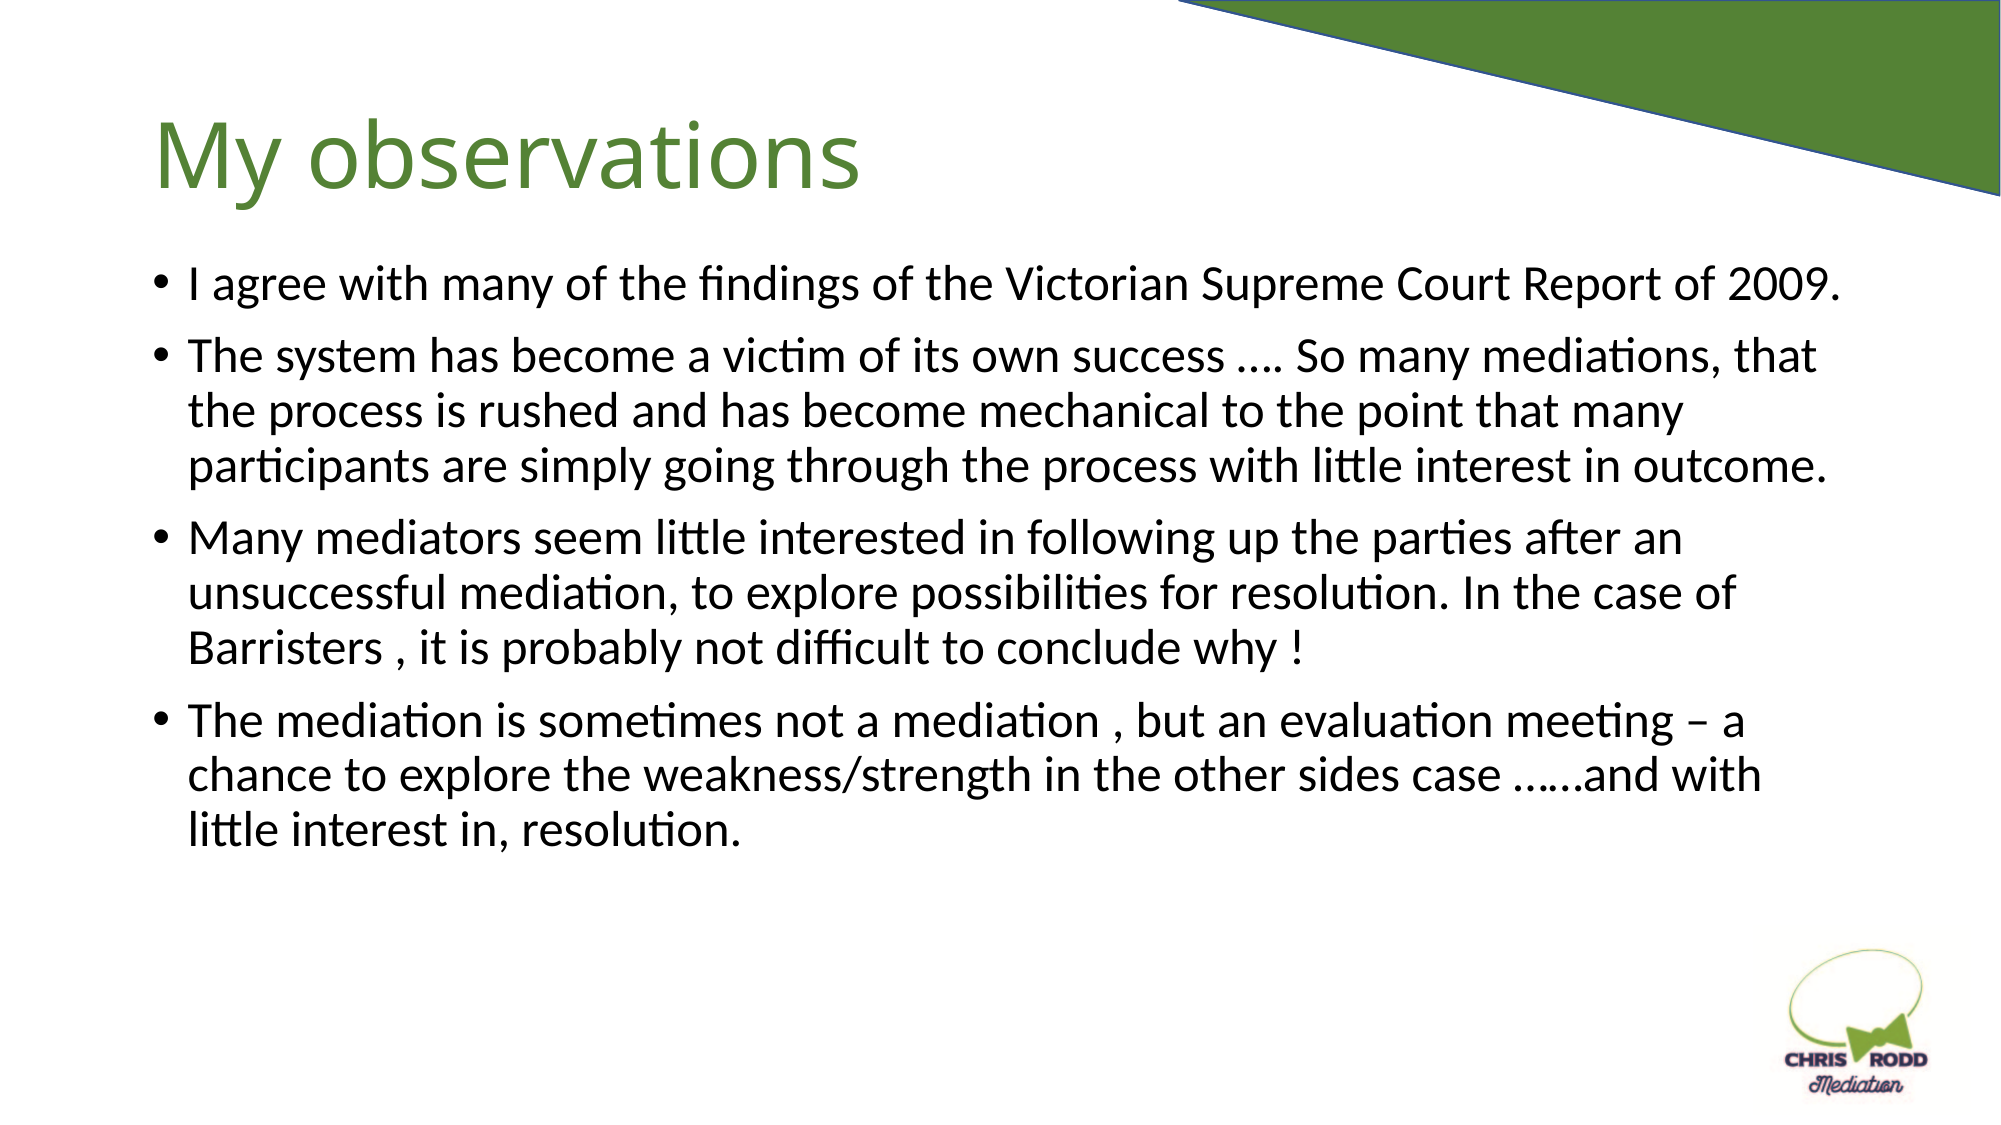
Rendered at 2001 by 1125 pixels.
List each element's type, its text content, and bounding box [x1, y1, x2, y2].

title My observations [137, 39, 1863, 249]
list I agree with many of the findings of the Victorian Supreme Court Report of 2009. The system has become a victim of its own success …. So many mediations, that the process is rushed and has become mechanical to the point that many participants are simply going through the process with little interest in outcome. Many mediators seem little interested in following up the parties after an unsuccessful mediation, to explore possibilities for resolution. In the case of Barristers , it is probably not difficult to conclude why ! The mediation is sometimes not a mediation , but an evaluation meeting – a chance to explore the weakness/strength in the other sides case ……and with little interest in, resolution. [137, 249, 1863, 963]
picture [1753, 925, 1971, 1115]
